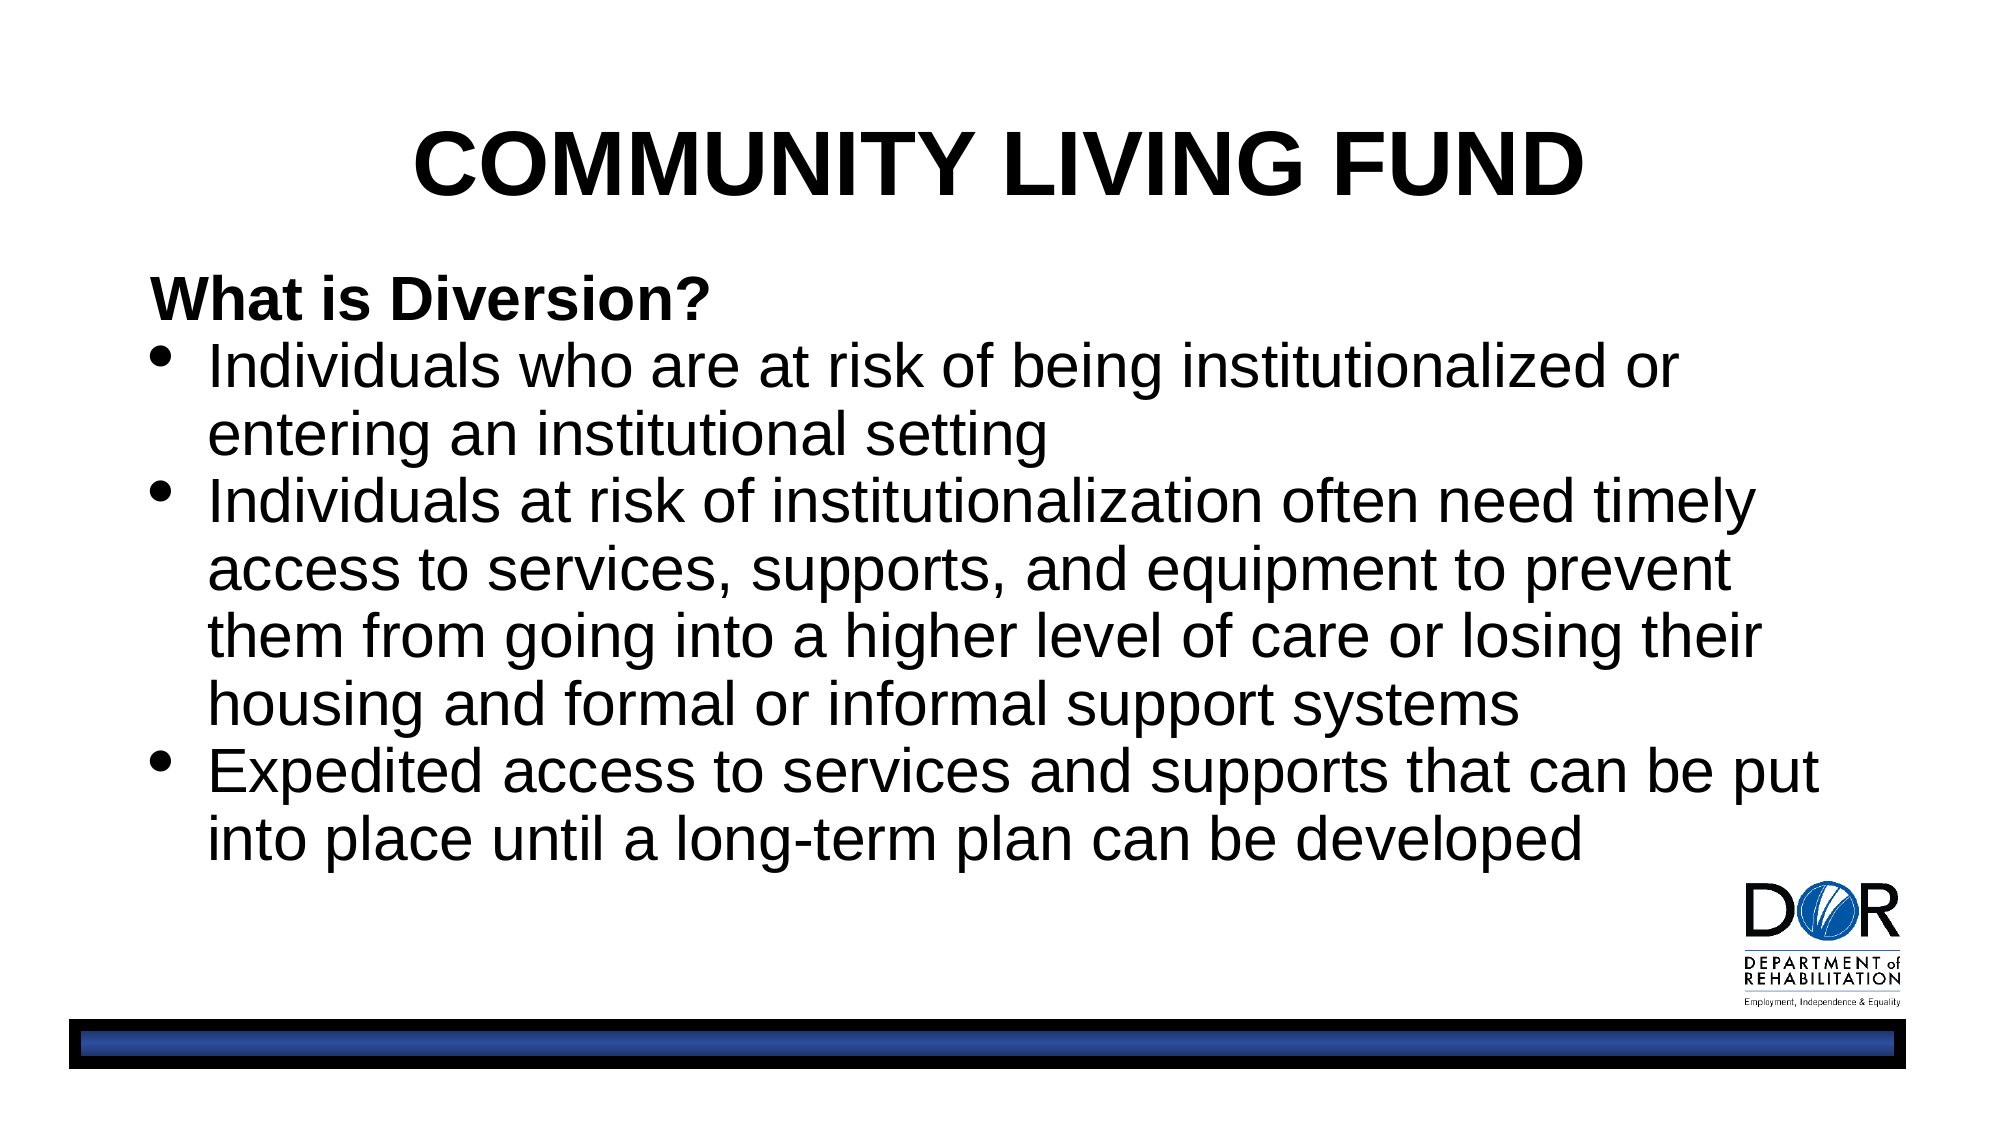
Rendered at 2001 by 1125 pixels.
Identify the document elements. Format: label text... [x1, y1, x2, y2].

picture [1745, 881, 1900, 1007]
title COMMUNITY LIVING FUND [137, 56, 1863, 259]
text_box [75, 1025, 1900, 1063]
list What is Diversion? Individuals who are at risk of being institutionalized or entering an institutional setting Individuals at risk of institutionalization often need timely access to services, supports, and equipment to prevent them from going into a higher level of care or losing their housing and formal or informal support systems Expedited access to services and supports that can be put into place until a long-term plan can be developed [135, 259, 1886, 897]
